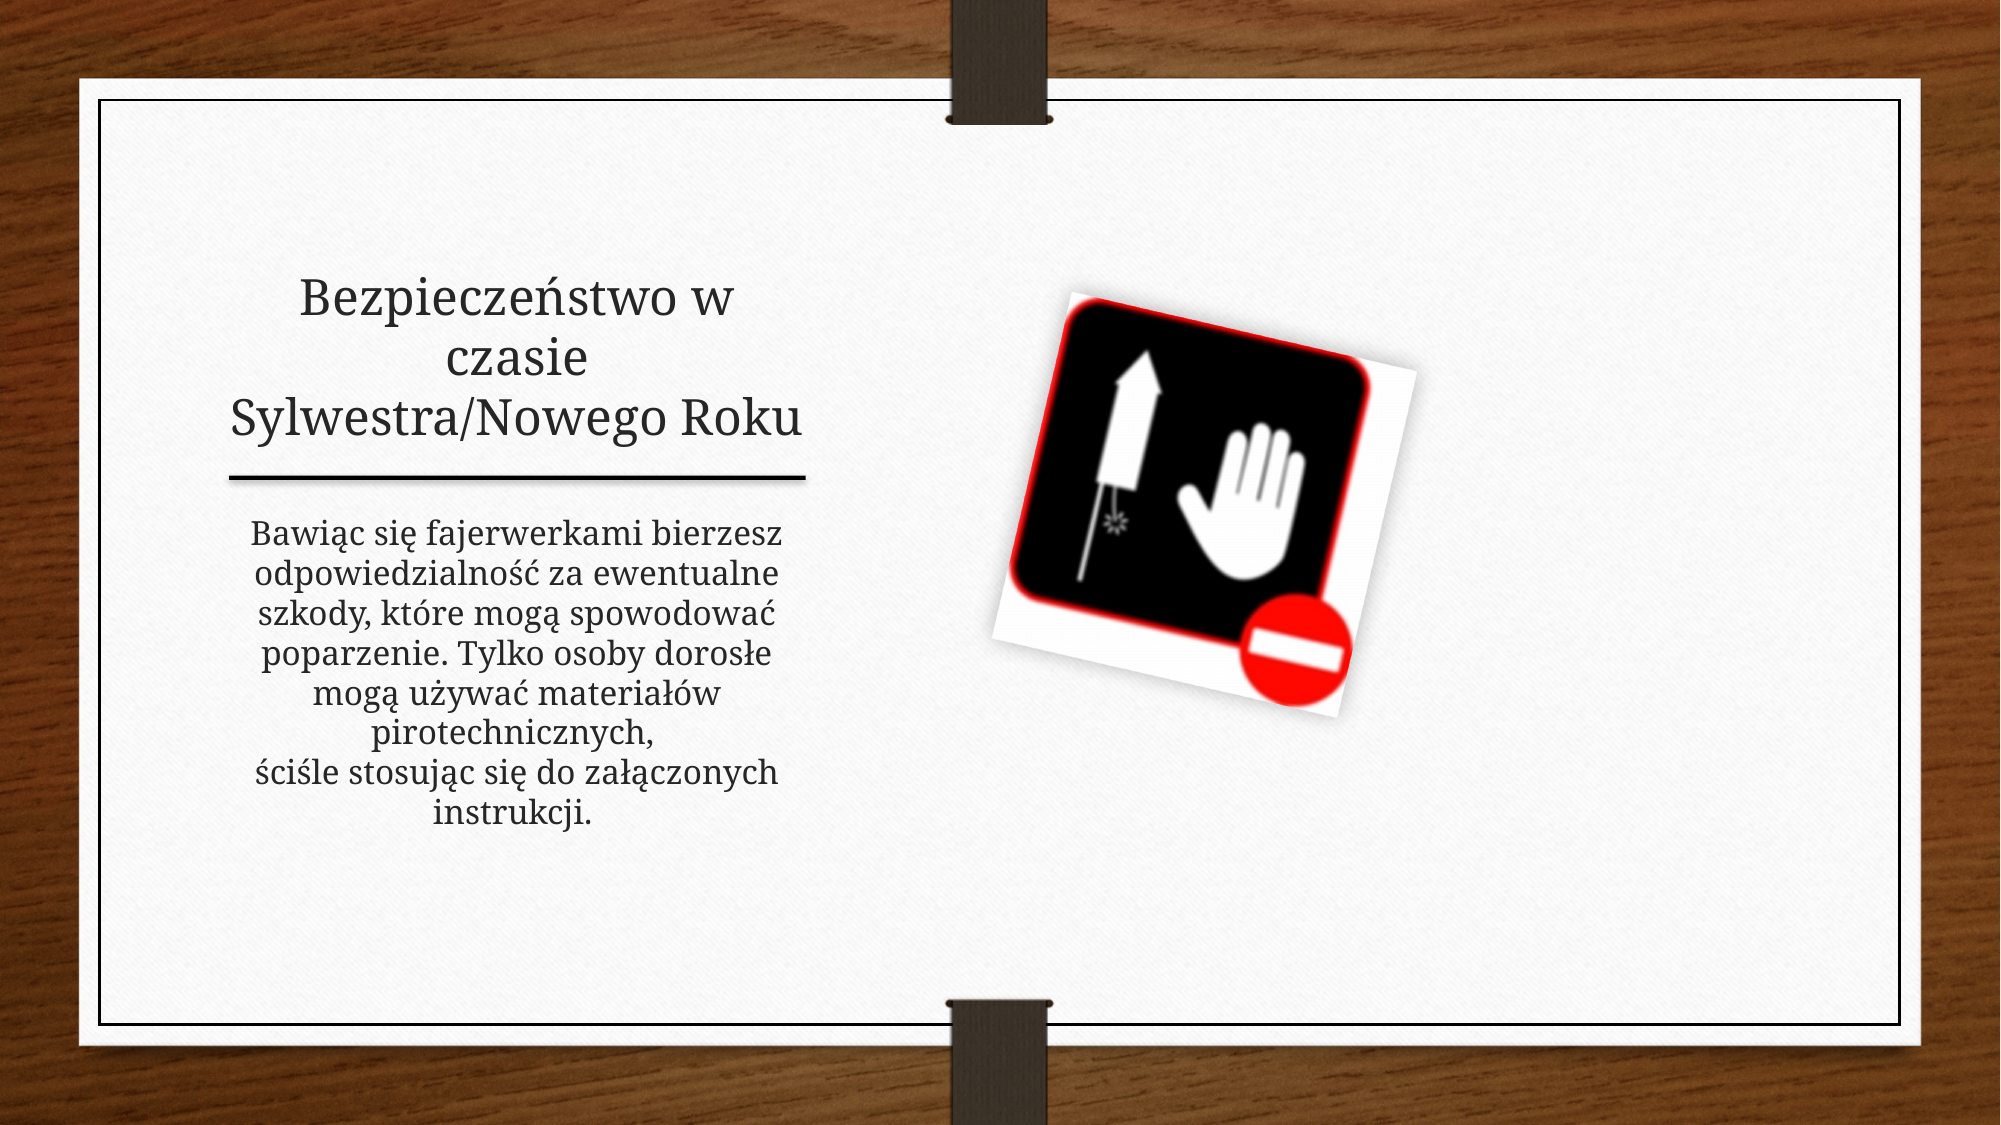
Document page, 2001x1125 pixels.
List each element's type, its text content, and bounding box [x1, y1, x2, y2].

text_box Bawiąc się fajerwerkami bierzesz odpowiedzialność za ewentualne szkody, które mogą spowodować poparzenie. Tylko osoby dorosłe mogą używać materiałów pirotechnicznych, ściśle stosując się do załączonych instrukcji. [212, 504, 823, 905]
text_box Bezpieczeństwo w czasie Sylwestra/Nowego Roku [212, 227, 823, 453]
picture [101, 0, 2001, 1125]
picture [0, 0, 948, 1125]
